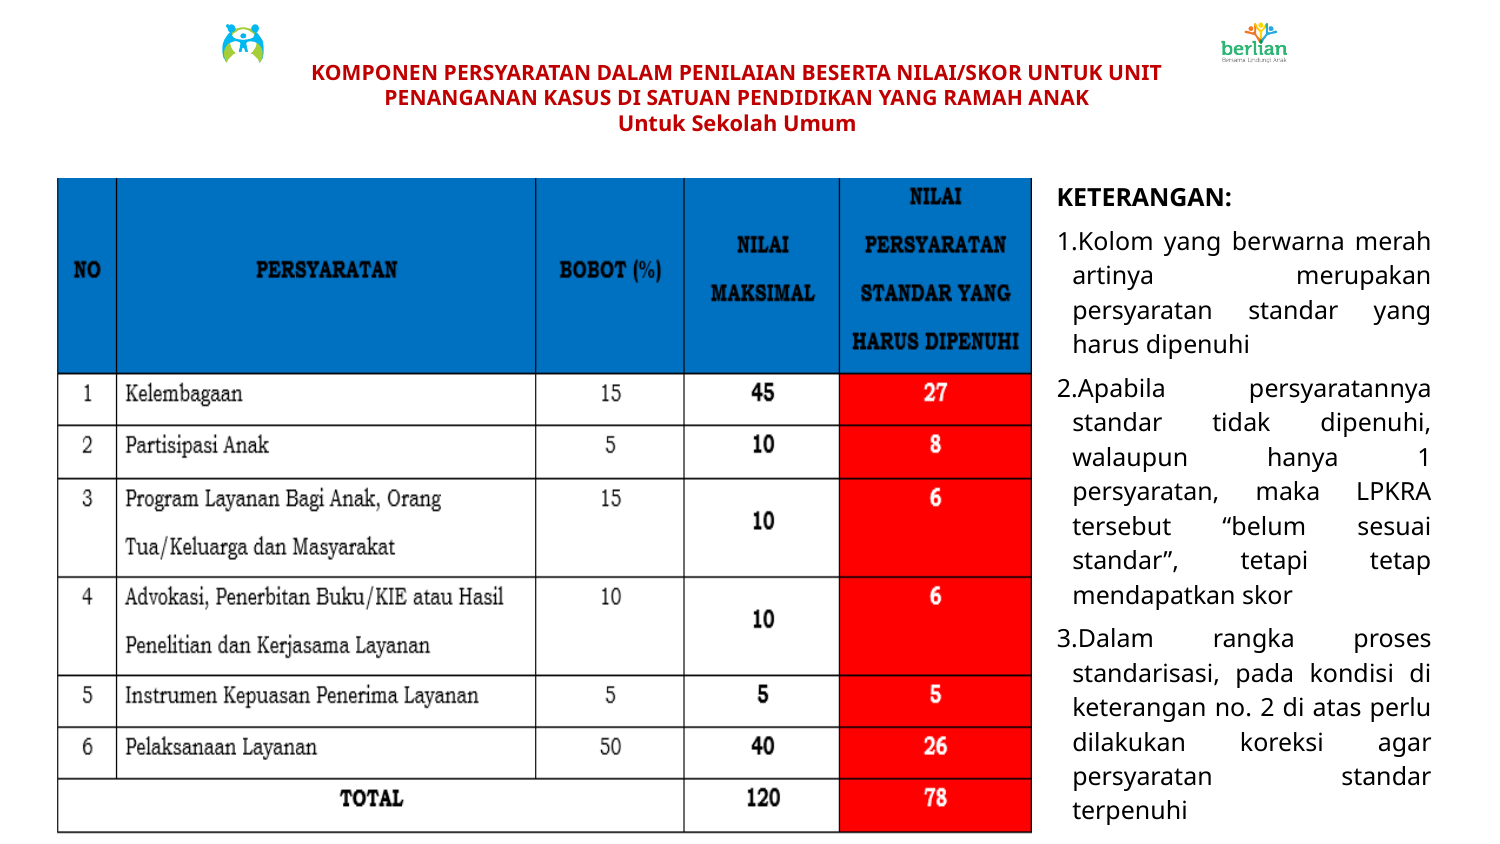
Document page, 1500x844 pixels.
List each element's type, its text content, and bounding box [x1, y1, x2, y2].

text_box KETERANGAN: Kolom yang berwarna merah artinya merupakan persyaratan standar yang harus dipenuhi Apabila persyaratannya standar tidak dipenuhi, walaupun hanya 1 persyaratan, maka LPKRA tersebut “belum sesuai standar”, tetapi tetap mendapatkan skor Dalam rangka proses standarisasi, pada kondisi di keterangan no. 2 di atas perlu dilakukan koreksi agar persyaratan standar terpenuhi [1031, 169, 1448, 833]
picture [55, 177, 1032, 835]
text_box KOMPONEN PERSYARATAN DALAM PENILAIAN BESERTA NILAI/SKOR UNTUK UNIT PENANGANAN KASUS DI SATUAN PENDIDIKAN YANG RAMAH ANAK Untuk Sekolah Umum [290, 55, 1184, 141]
text_box [1221, 22, 1287, 63]
text_box [222, 24, 264, 64]
